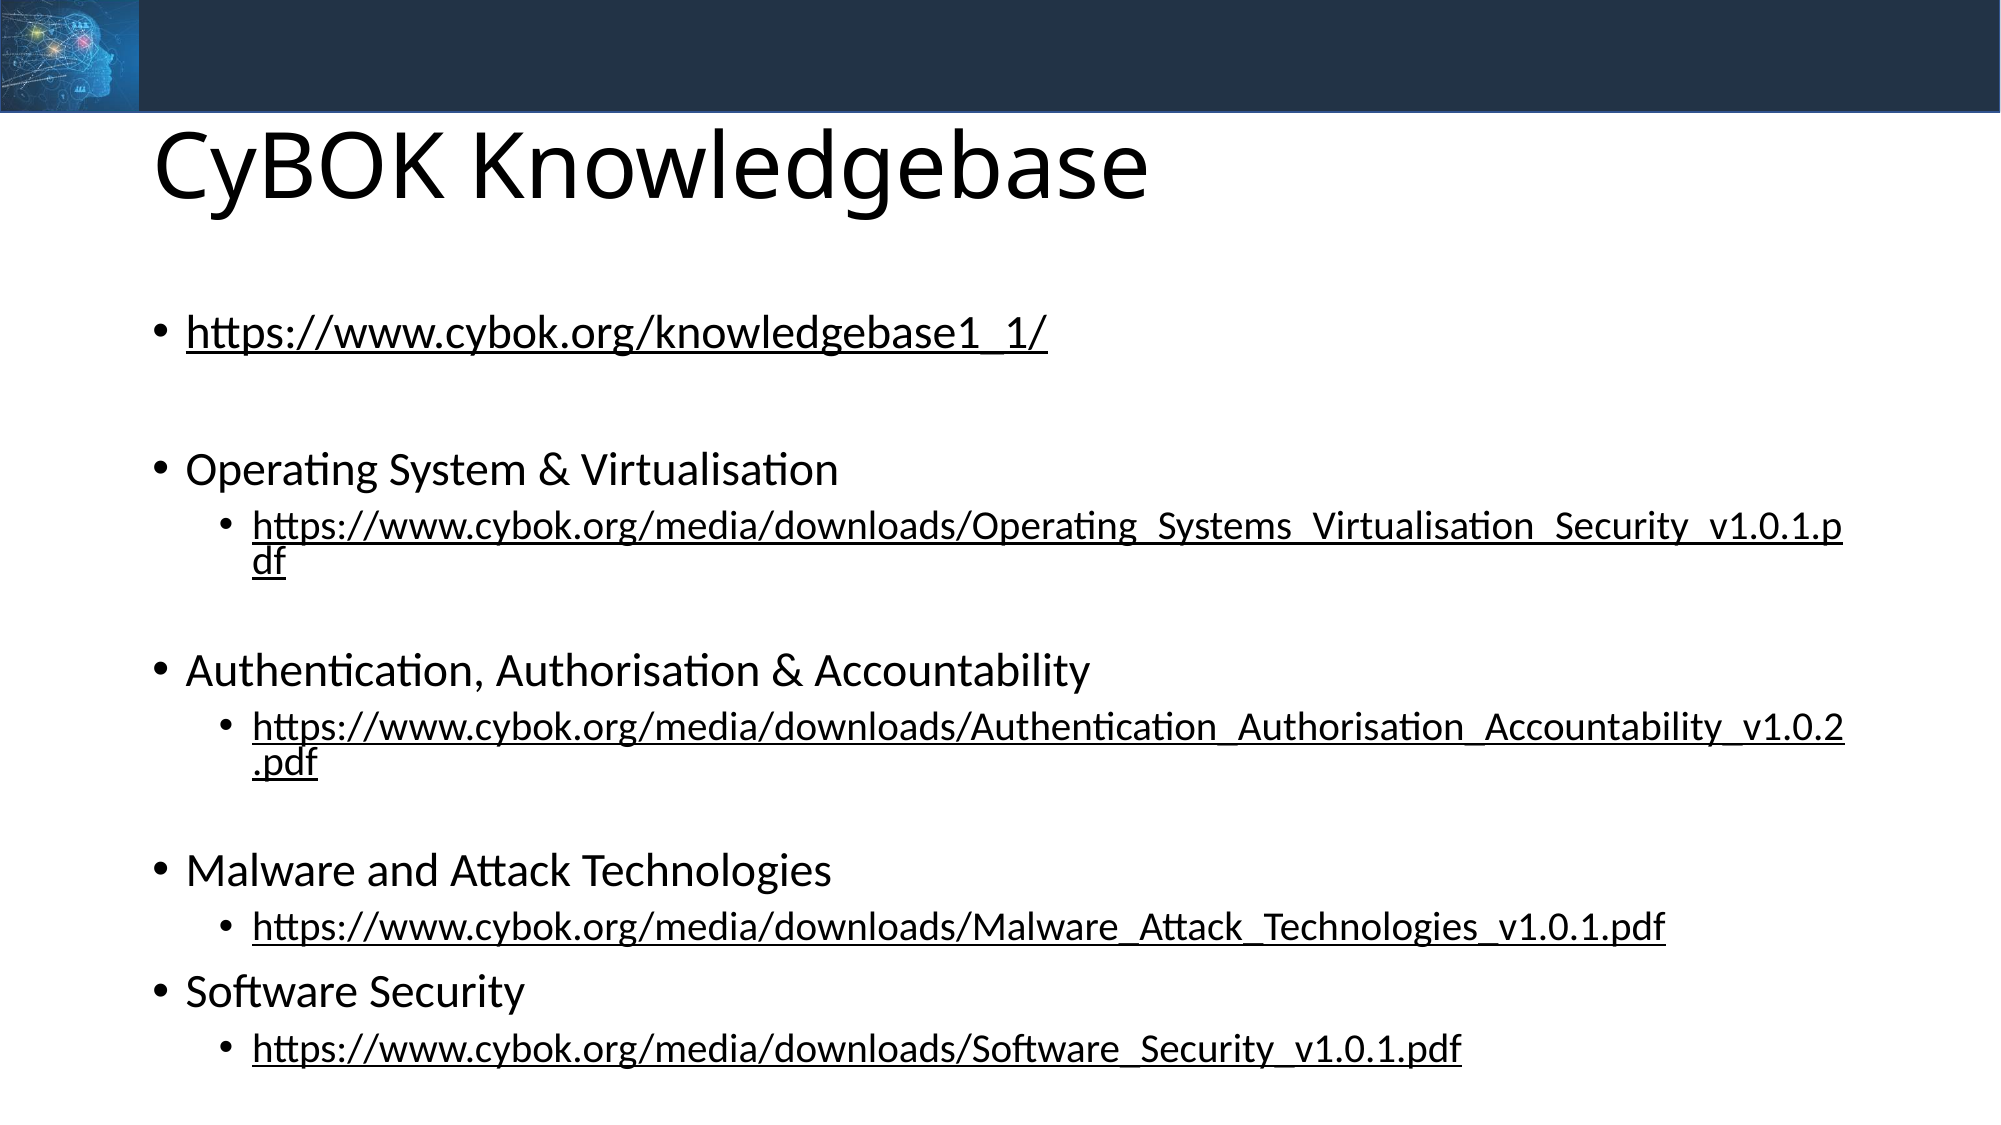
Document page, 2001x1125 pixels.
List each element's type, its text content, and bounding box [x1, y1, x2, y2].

list https://www.cybok.org/knowledgebase1_1/ Operating System & Virtualisation https://www.cybok.org/media/downloads/Operating_Systems_Virtualisation_Security_v1.0.1.pdf Authentication, Authorisation & Accountability https://www.cybok.org/media/downloads/Authentication_Authorisation_Accountability_v1.0.2.pdf Malware and Attack Technologies https://www.cybok.org/media/downloads/Malware_Attack_Technologies_v1.0.1.pdf Software Security https://www.cybok.org/media/downloads/Software_Security_v1.0.1.pdf [137, 299, 1863, 1014]
picture [2, 0, 139, 111]
title CyBOK Knowledgebase [137, 59, 1863, 278]
